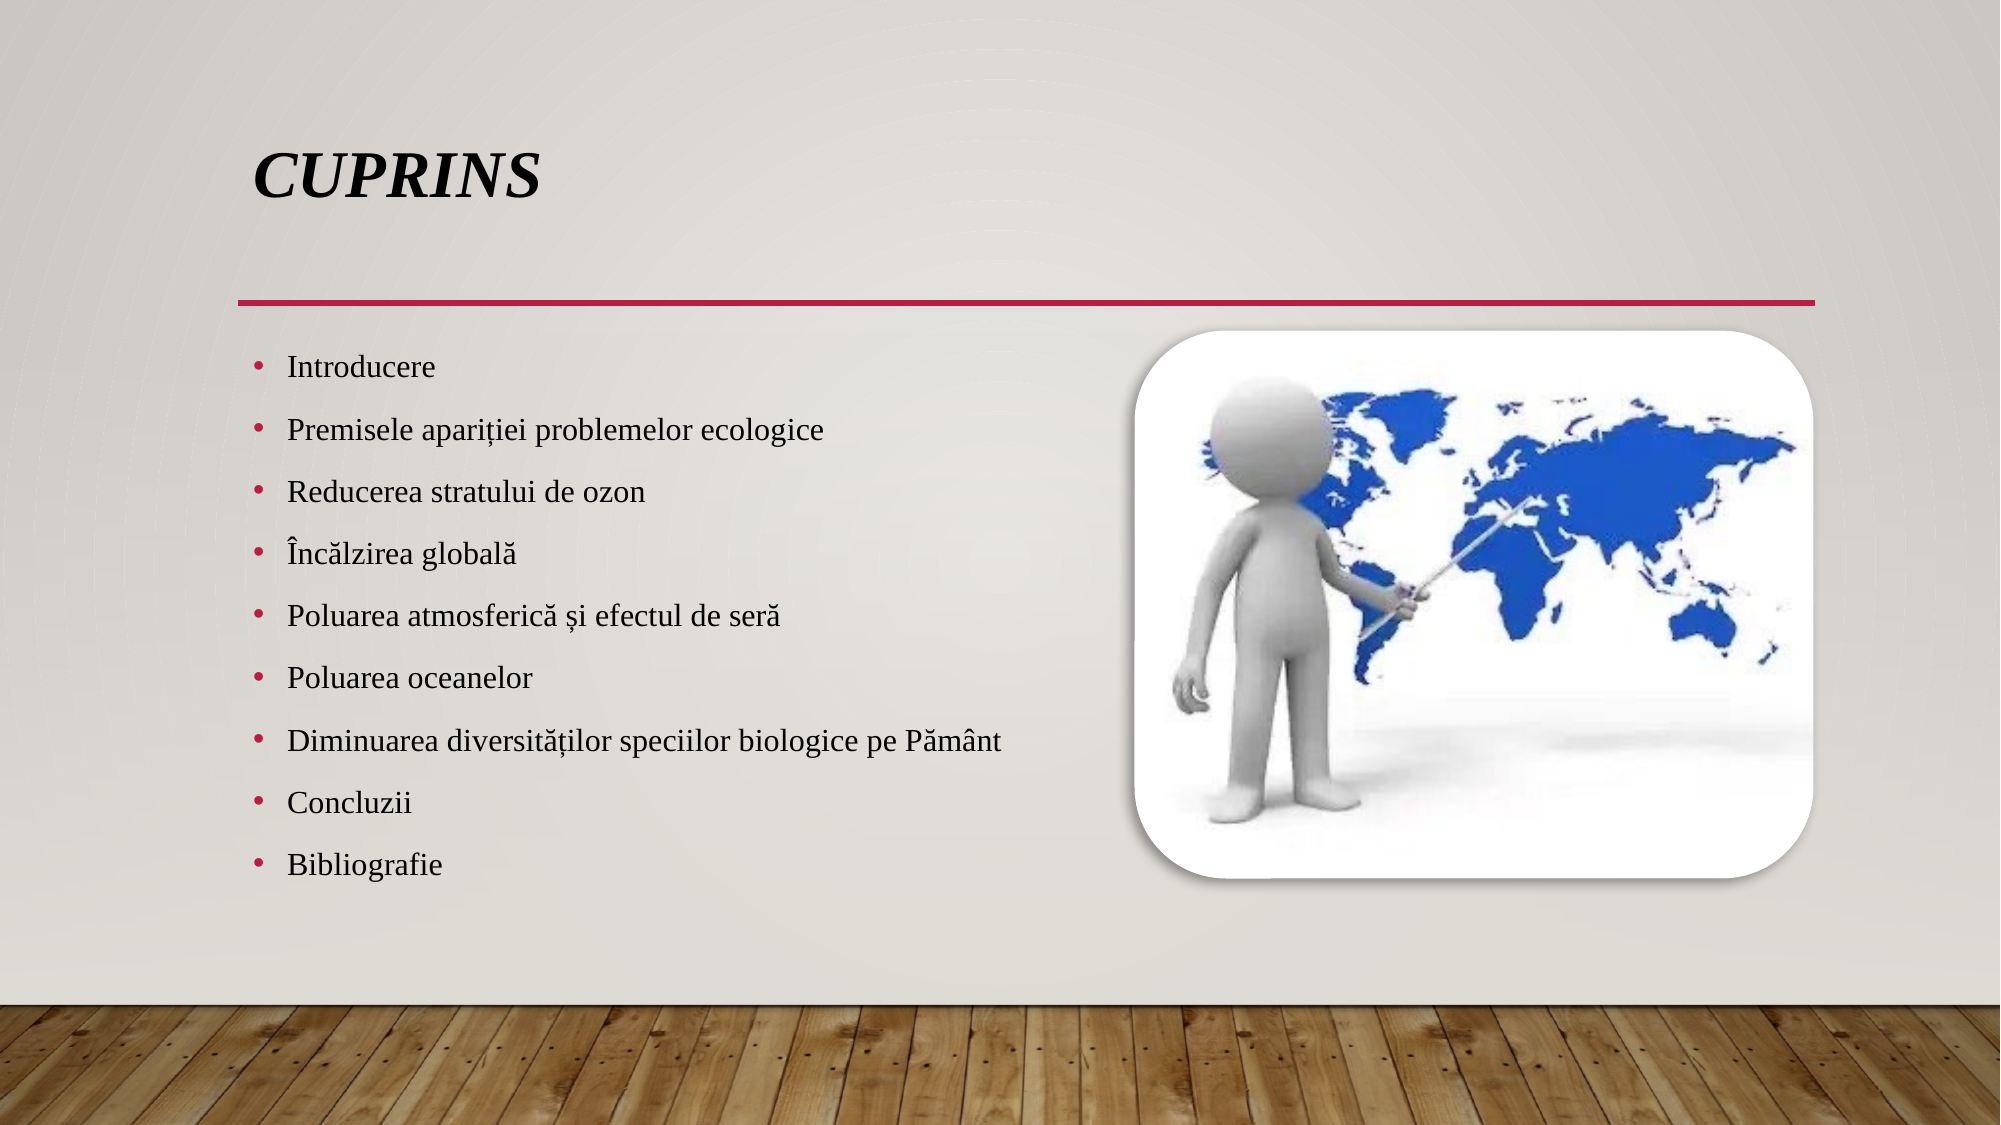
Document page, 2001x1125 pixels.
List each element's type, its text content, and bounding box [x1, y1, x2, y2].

picture [1134, 330, 1814, 879]
title Cuprins [238, 131, 1814, 305]
picture [0, 1005, 2000, 1125]
list Introducere Premisele apariției problemelor ecologice Reducerea stratului de ozon Încălzirea globală Poluarea atmosferică și efectul de seră Poluarea oceanelor Diminuarea diversităților speciilor biologice pe Pământ Concluzii Bibliografie [238, 330, 1814, 897]
